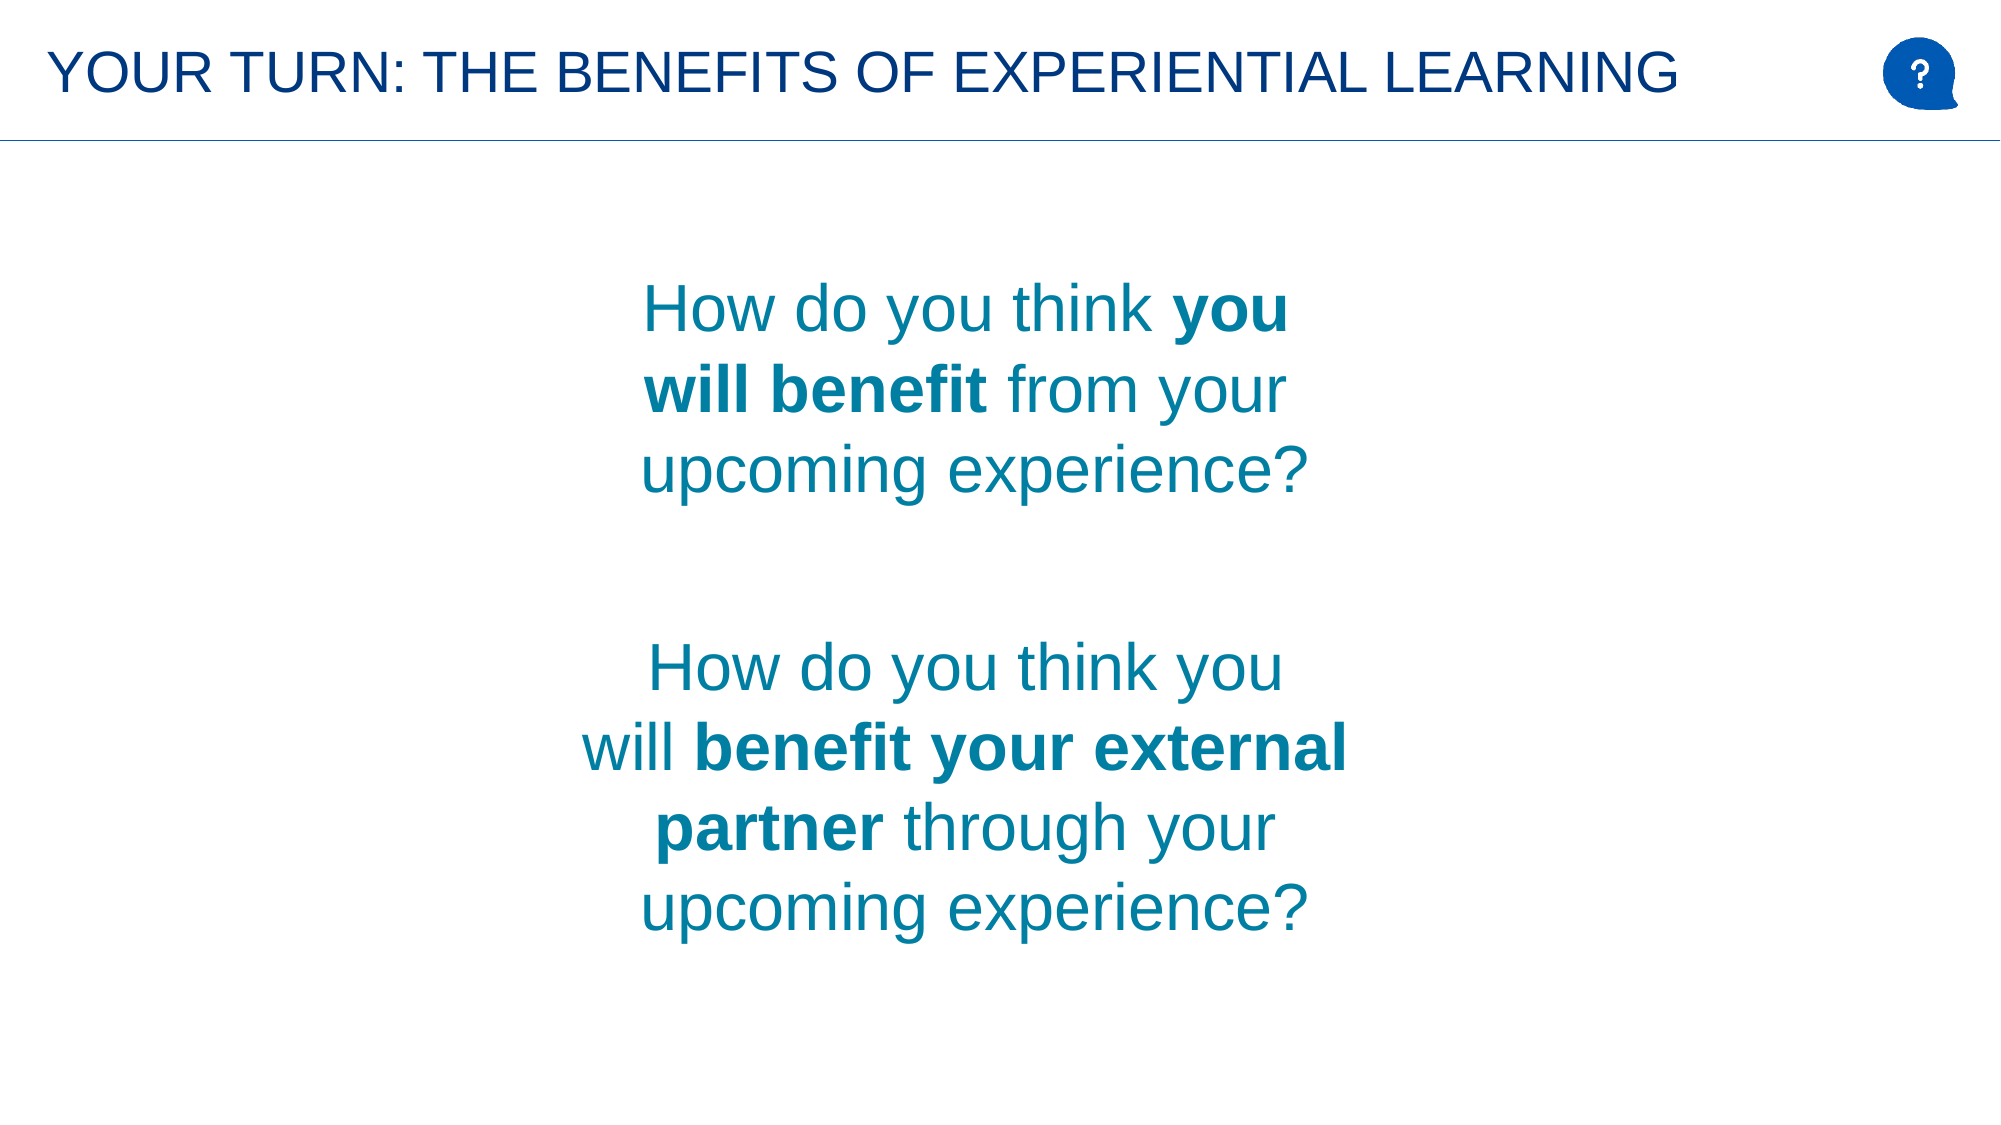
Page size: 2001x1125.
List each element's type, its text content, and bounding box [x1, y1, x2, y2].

title YOUR TURN: THE BENEFITS OF EXPERIENTIAL LEARNING [31, 43, 1866, 105]
picture [1866, 20, 1974, 127]
list How do you think you will benefit from your upcoming experience? [559, 257, 1393, 542]
list How do you think you will benefit your external partner through your upcoming experience? [558, 616, 1392, 901]
